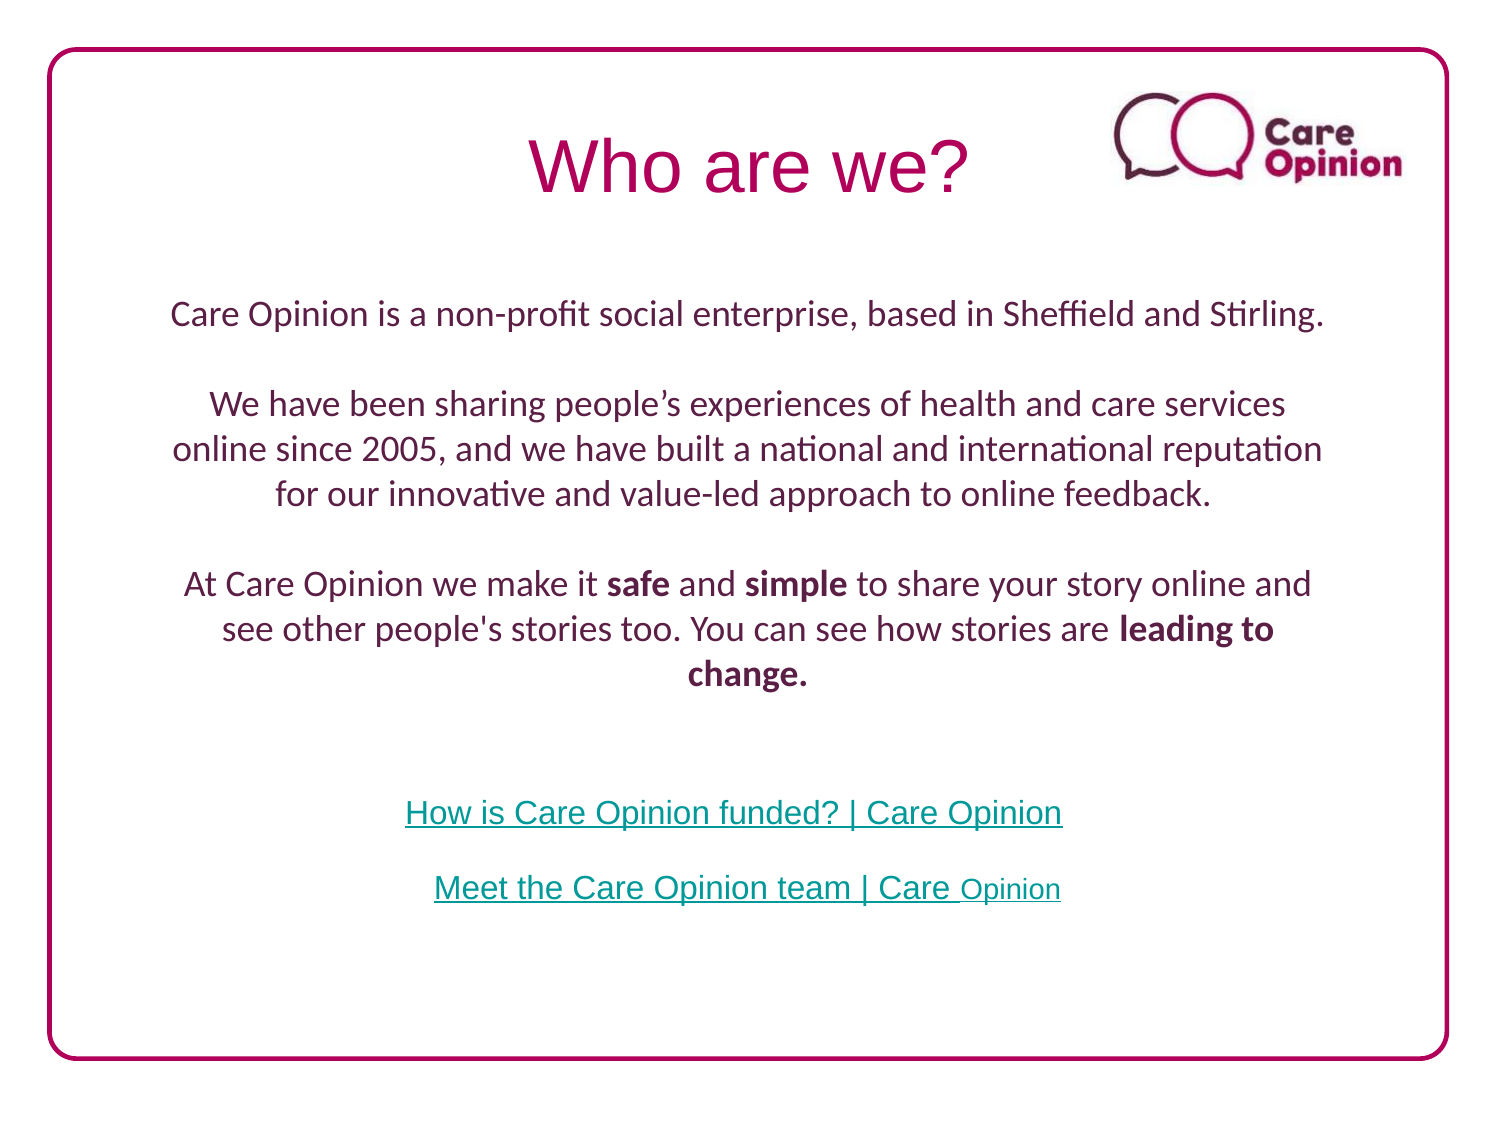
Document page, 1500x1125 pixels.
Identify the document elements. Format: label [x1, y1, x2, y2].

picture [1110, 91, 1407, 186]
text_box [48, 48, 1448, 1060]
